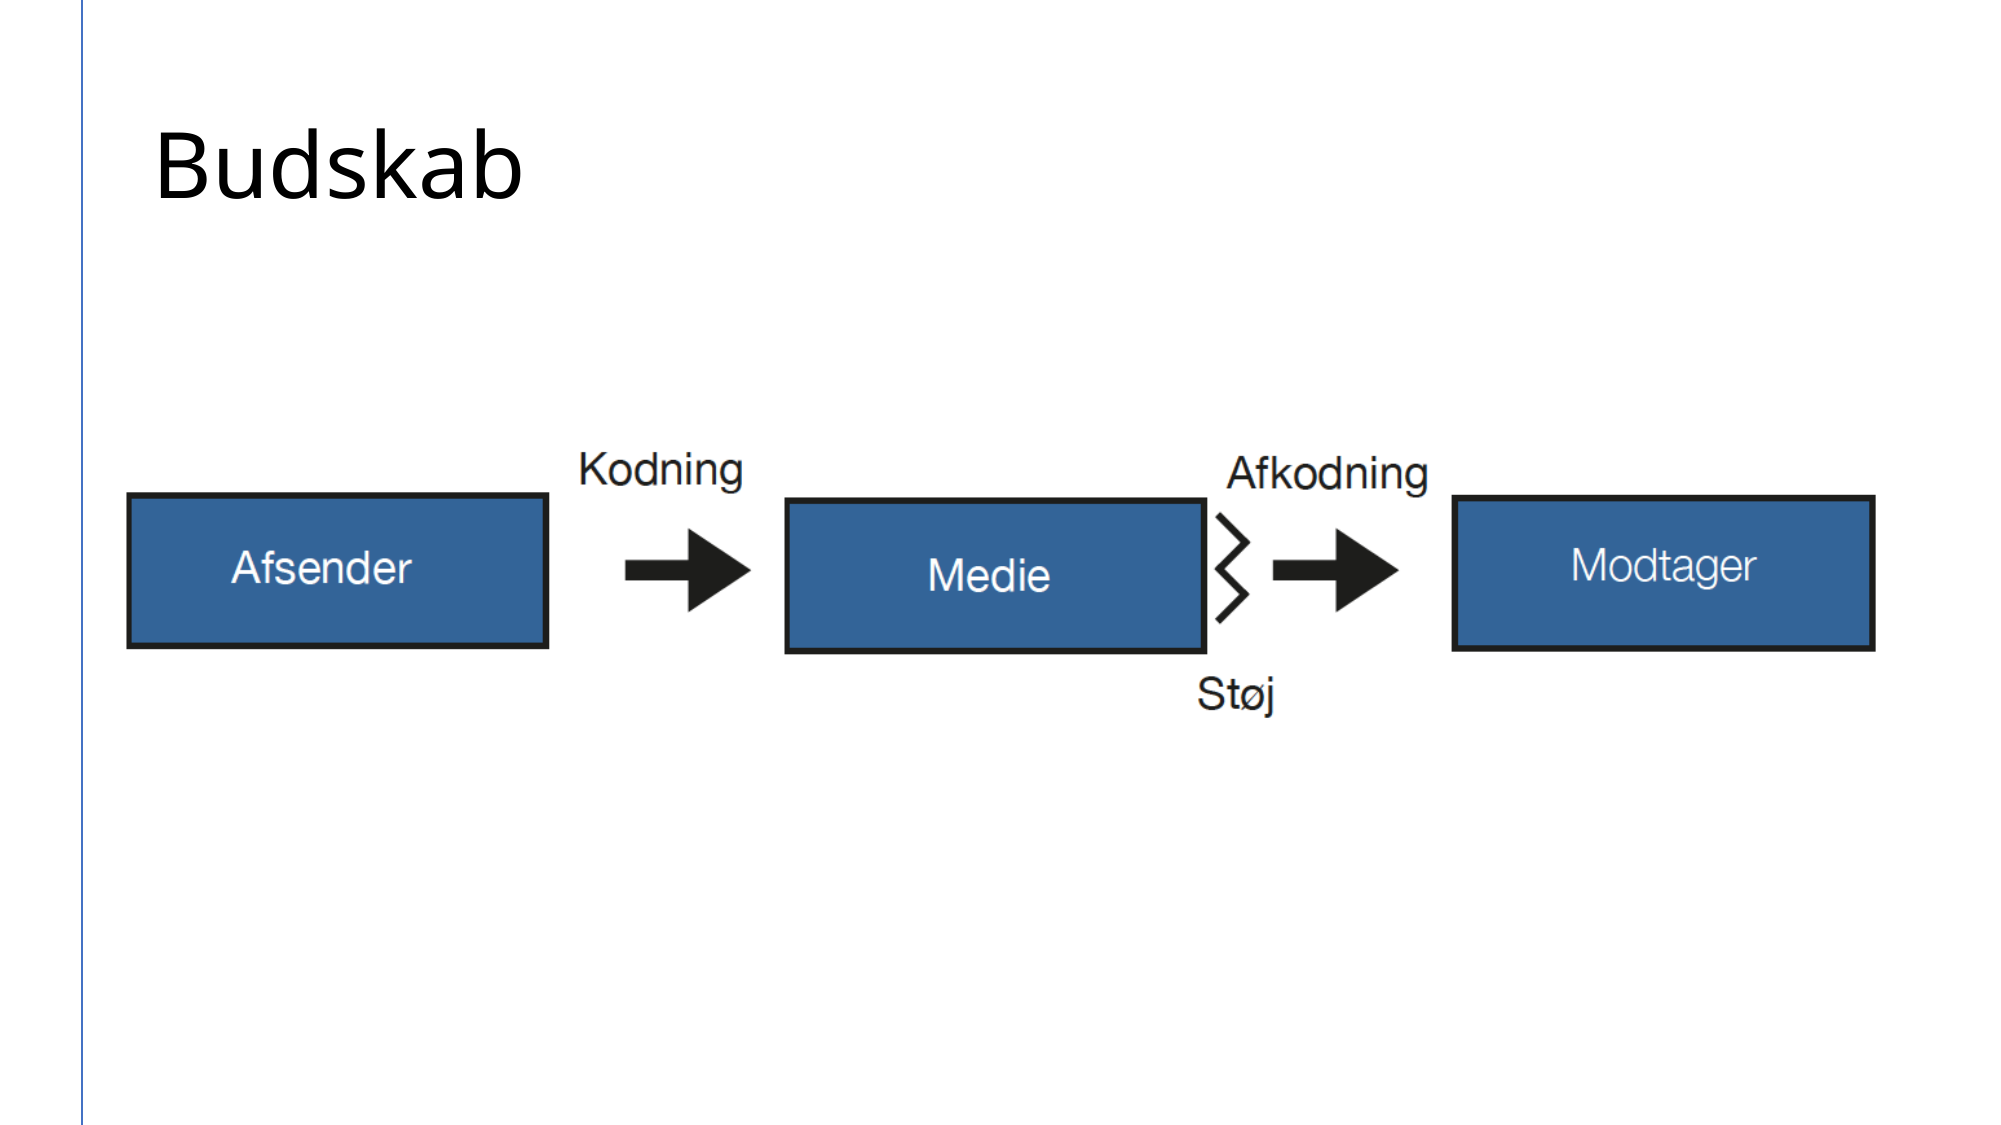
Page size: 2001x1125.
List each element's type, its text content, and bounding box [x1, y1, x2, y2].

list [93, 390, 1934, 740]
title Budskab [137, 59, 1863, 278]
